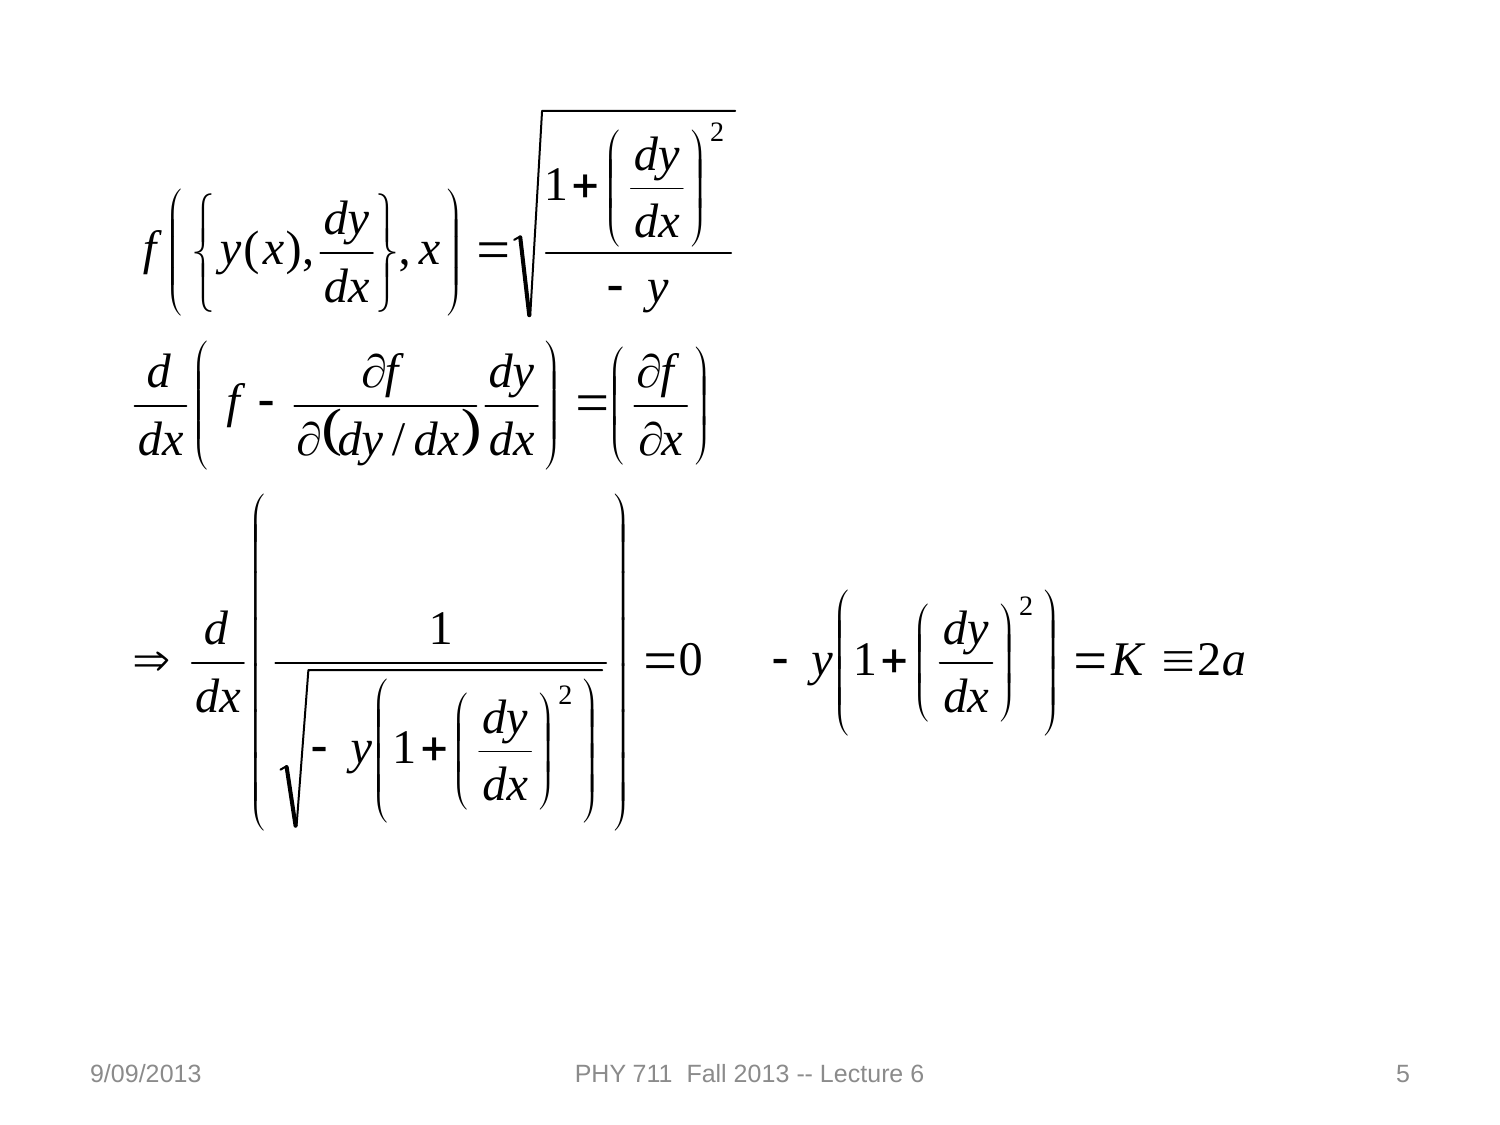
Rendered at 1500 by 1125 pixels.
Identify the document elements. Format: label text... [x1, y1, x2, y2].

footer PHY 711 Fall 2013 -- Lecture 6 [512, 1042, 988, 1103]
slide_number 5 [1074, 1042, 1425, 1103]
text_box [126, 99, 1254, 841]
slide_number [75, 1042, 425, 1103]
